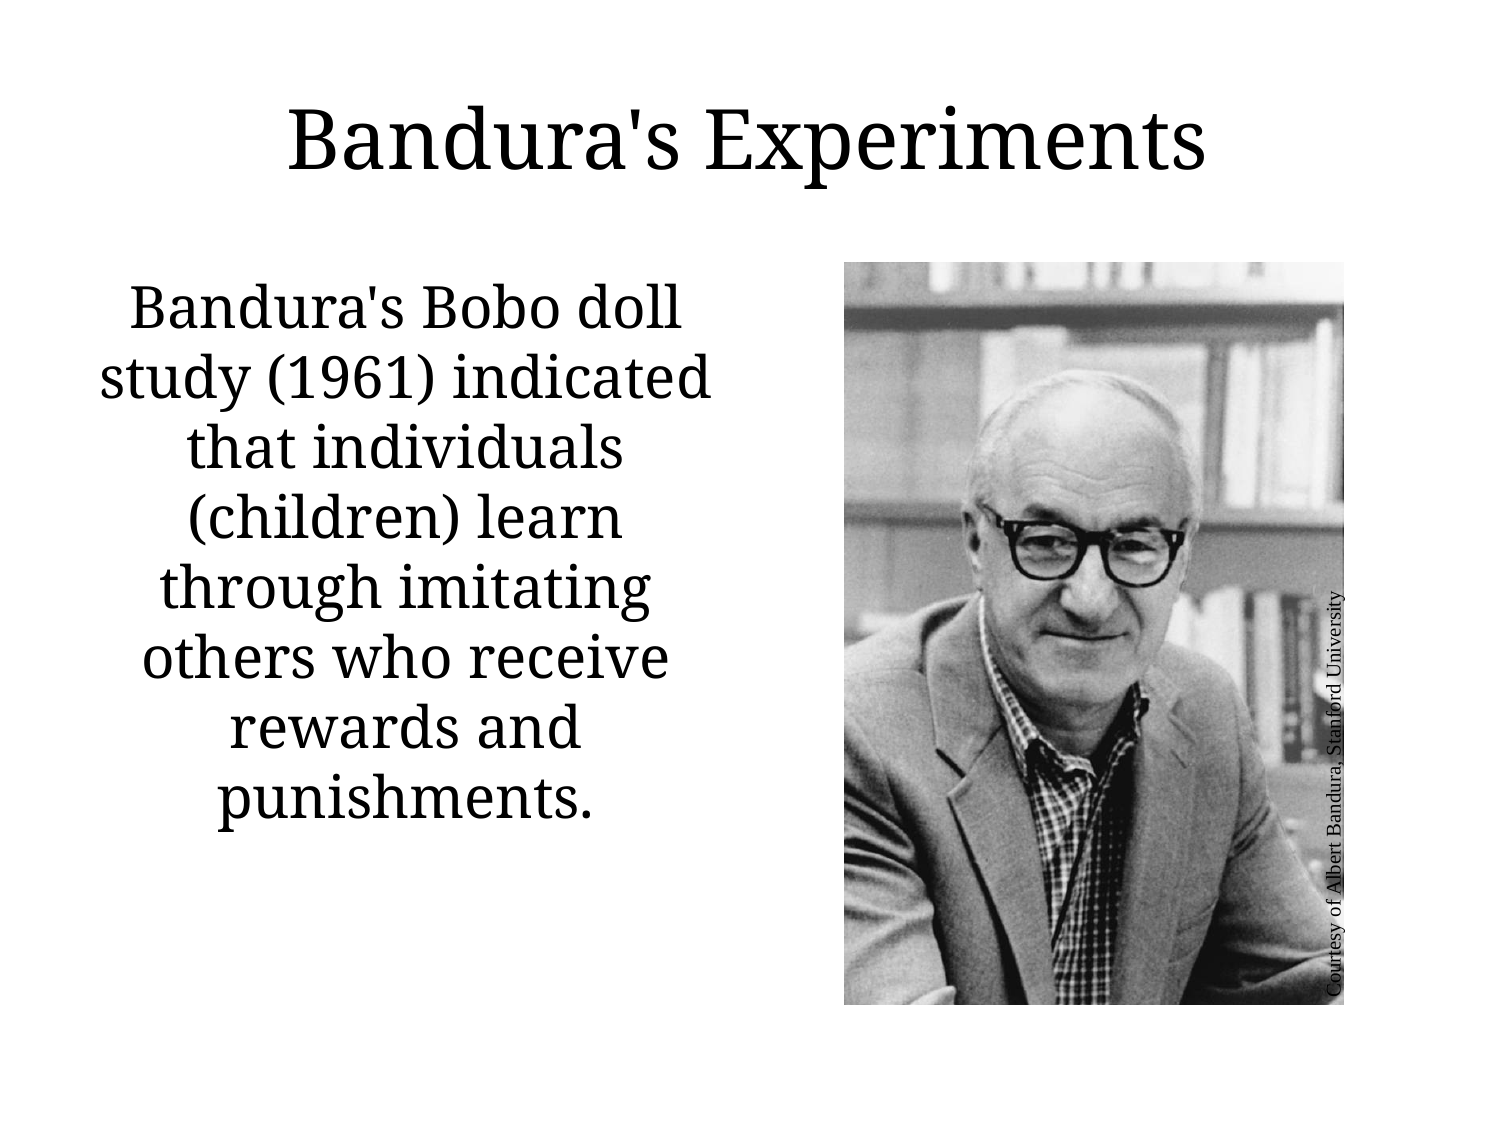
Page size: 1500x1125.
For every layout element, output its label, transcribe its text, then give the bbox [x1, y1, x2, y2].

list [843, 262, 1344, 1006]
text_box Courtesy of Albert Bandura, Stanford University [1345, 575, 1353, 1013]
title Bandura's Experiments [110, 42, 1386, 230]
list Bandura's Bobo doll study (1961) indicated that individuals (children) learn through imitating others who receive rewards and punishments. [75, 262, 737, 1005]
